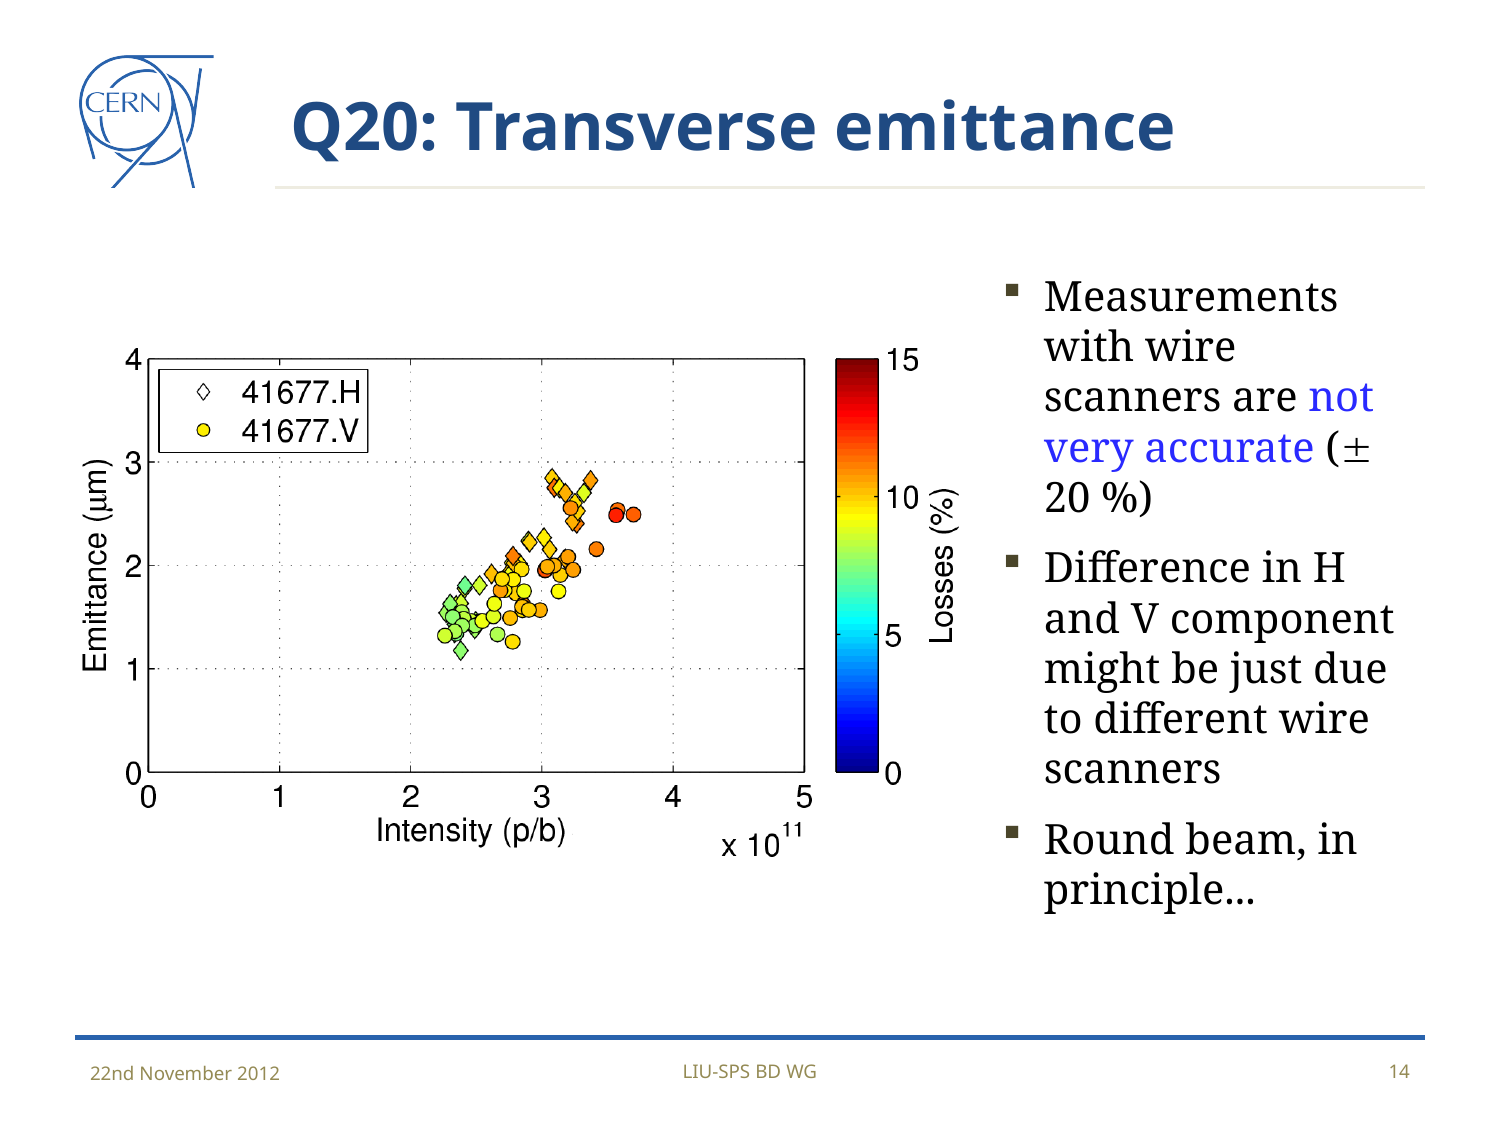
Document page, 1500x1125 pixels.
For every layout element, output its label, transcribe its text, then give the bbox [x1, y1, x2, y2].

slide_number 14 [1074, 1042, 1425, 1103]
title Q20: Transverse emittance [275, 45, 1425, 188]
footer LIU-SPS BD WG [512, 1042, 988, 1103]
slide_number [75, 1042, 425, 1103]
list Measurements with wire scanners are not very accurate ( 20 %) Difference in H and V component might be just due to different wire scanners Round beam, in principle... [987, 262, 1425, 1005]
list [74, 335, 963, 863]
picture [75, 49, 217, 188]
